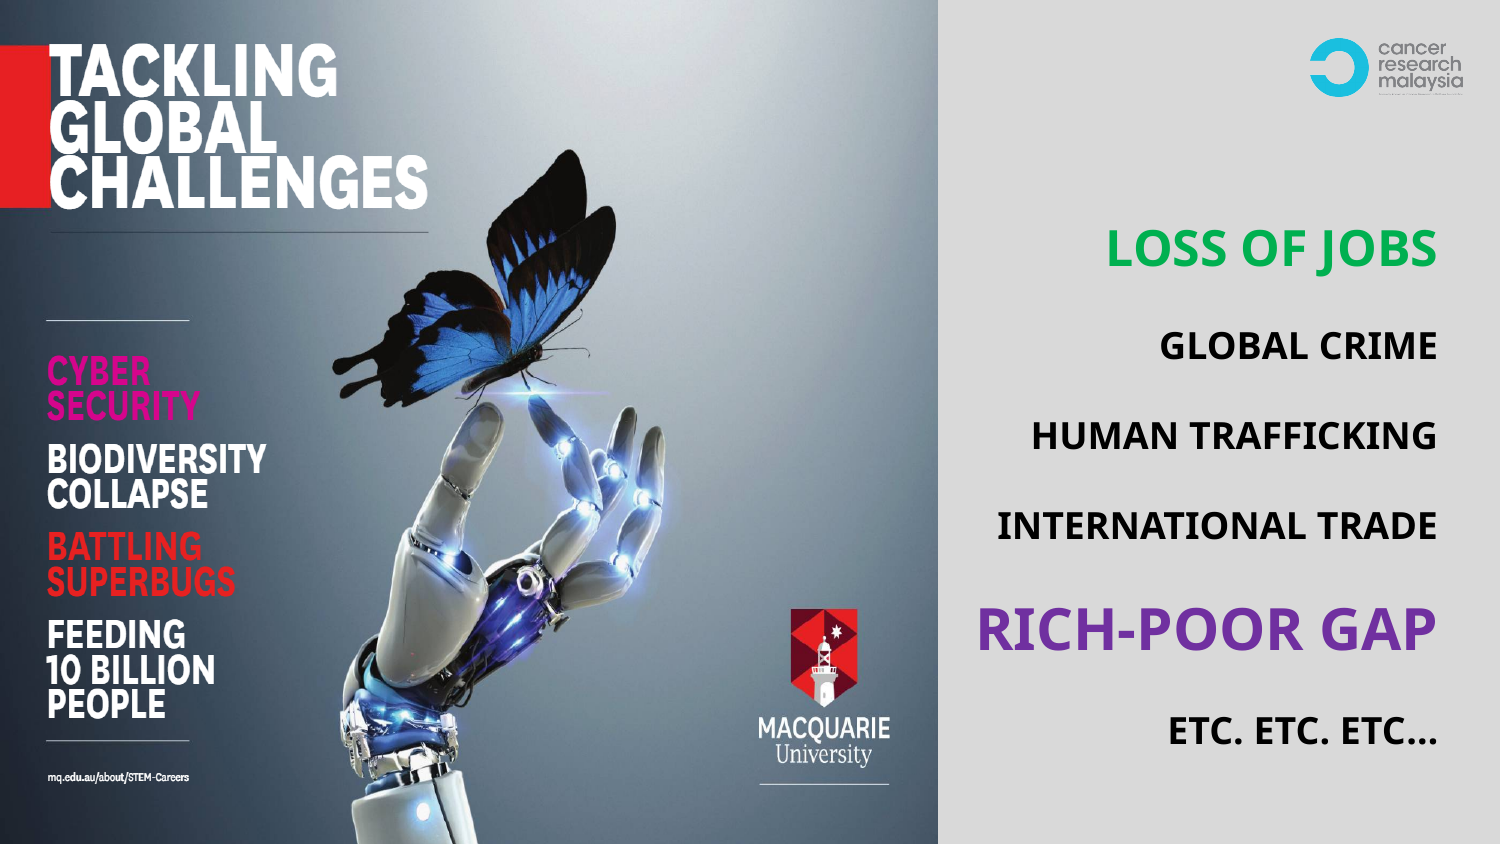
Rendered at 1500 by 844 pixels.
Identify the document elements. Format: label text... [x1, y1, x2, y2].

picture [1310, 38, 1463, 97]
text_box LOSS OF JOBS GLOBAL CRIME HUMAN TRAFFICKING INTERNATIONAL TRADE RICH-POOR GAP ETC. ETC. ETC… [960, 209, 1453, 760]
picture [0, 0, 938, 844]
